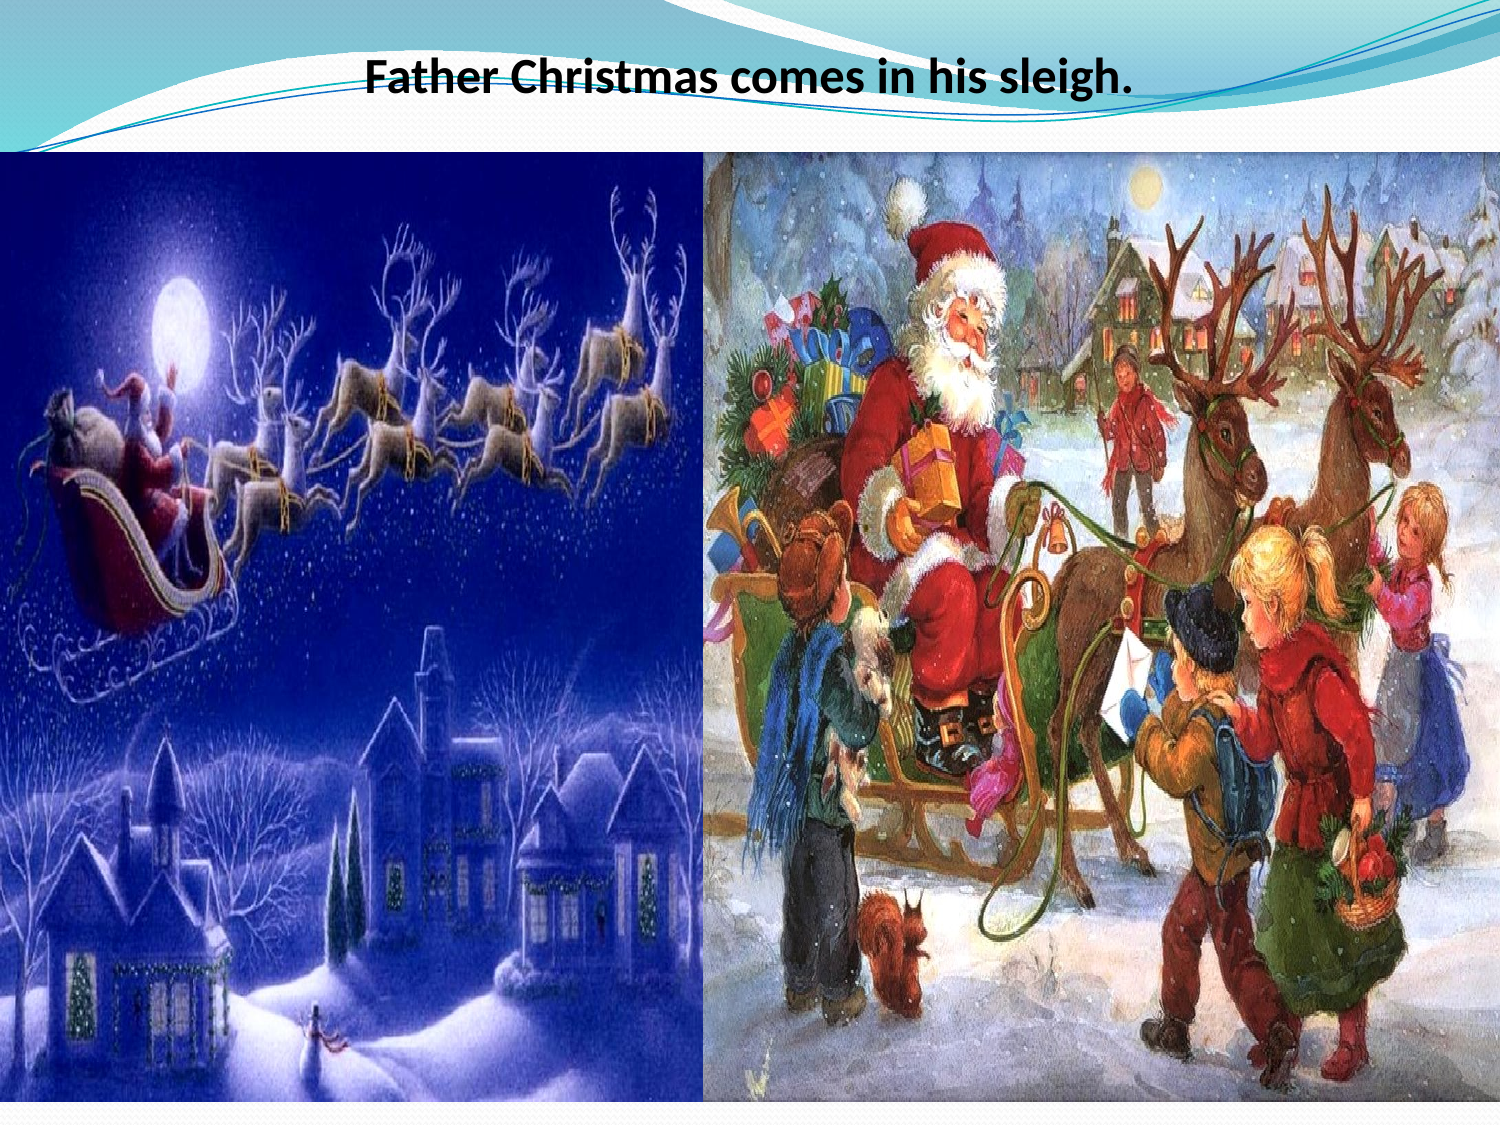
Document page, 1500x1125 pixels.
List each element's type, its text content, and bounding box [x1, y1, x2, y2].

picture [702, 152, 1500, 1102]
title Father Christmas comes in his sleigh. [75, 35, 1425, 151]
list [0, 152, 702, 1102]
